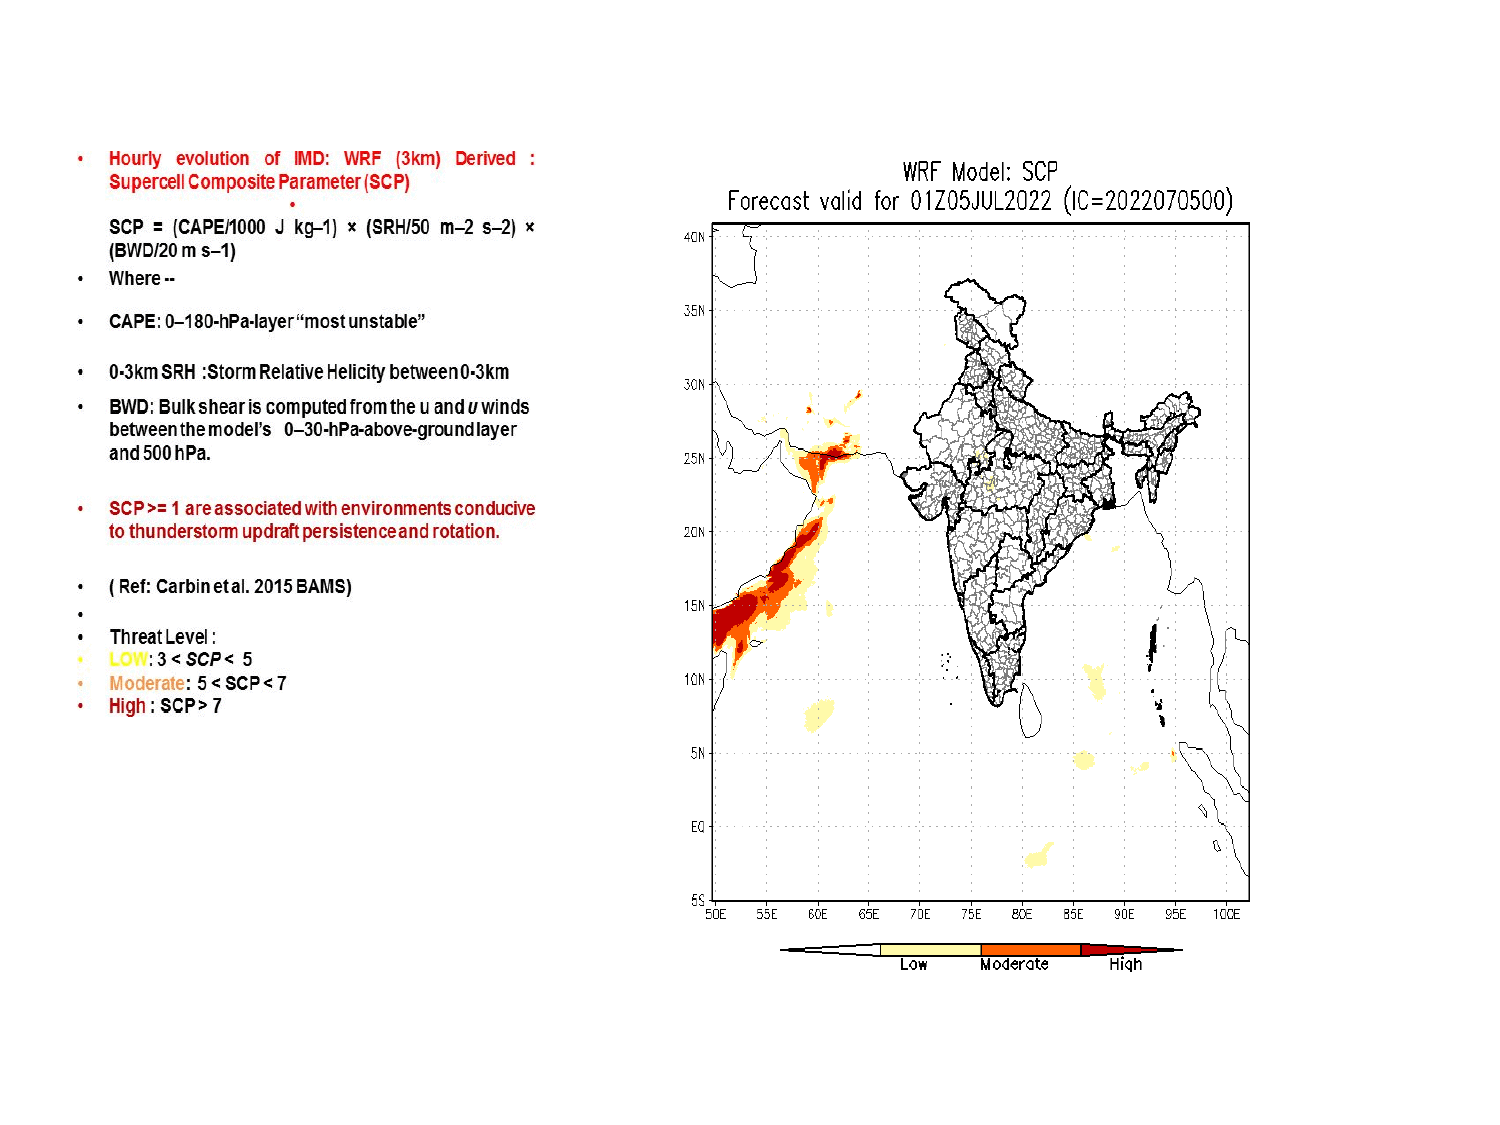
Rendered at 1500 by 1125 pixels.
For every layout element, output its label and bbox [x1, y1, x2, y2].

picture [74, 149, 1426, 976]
